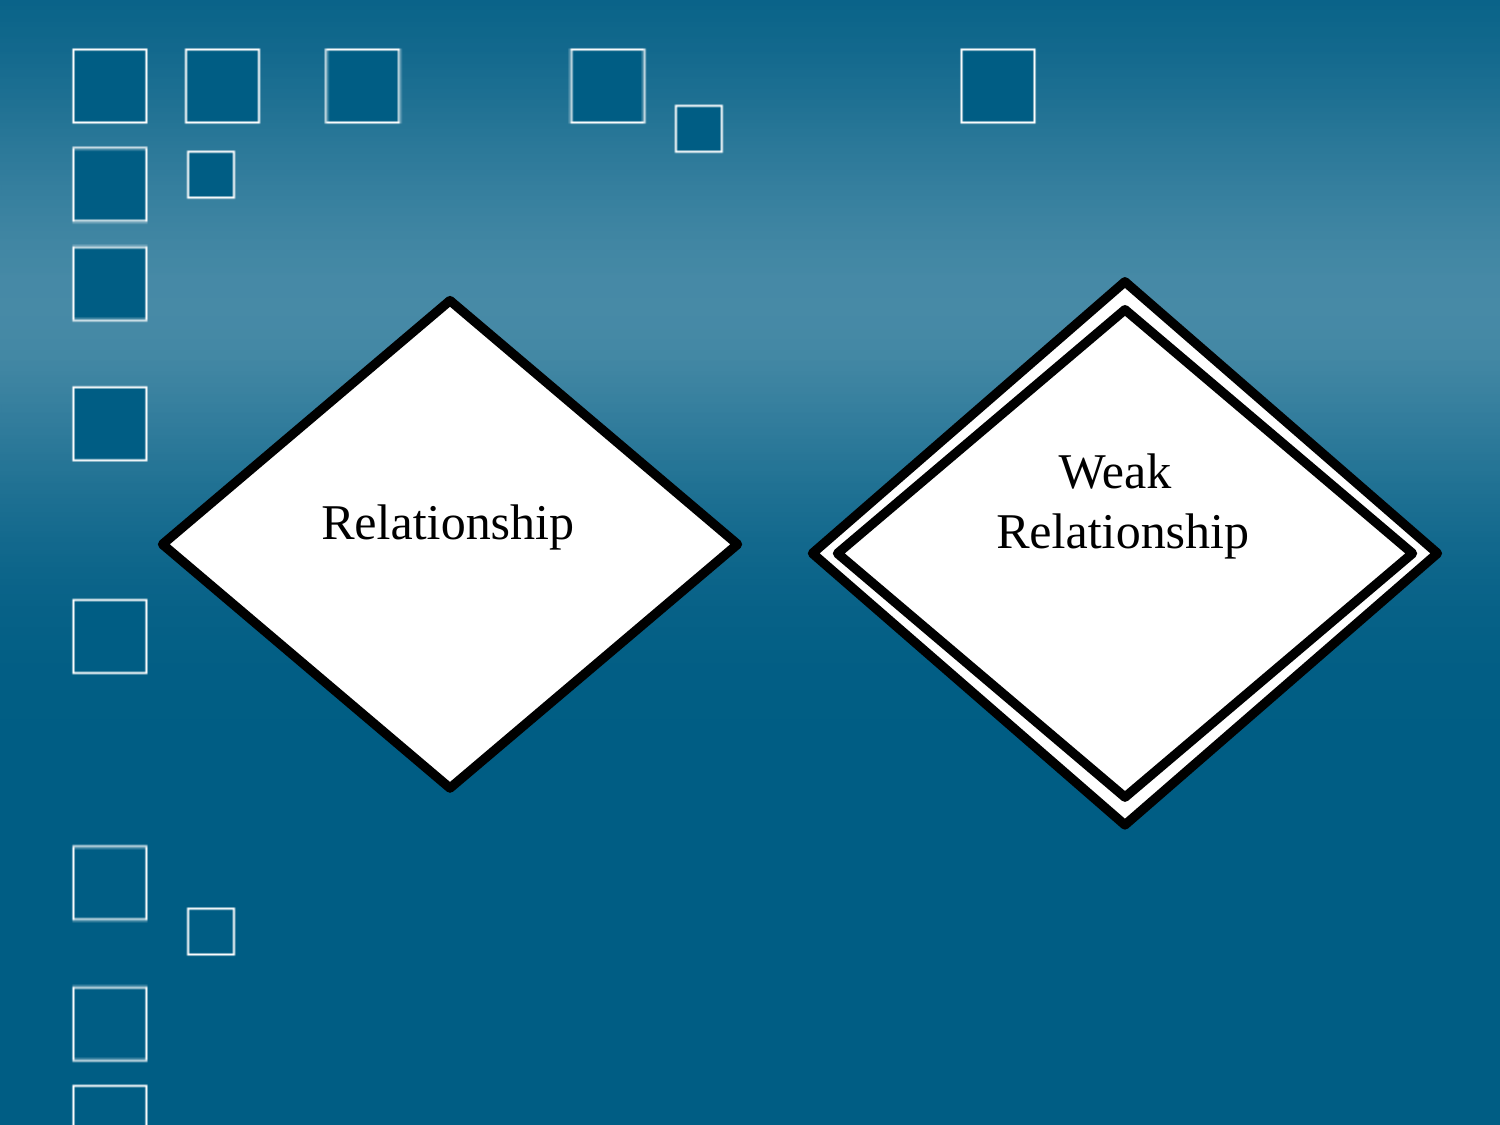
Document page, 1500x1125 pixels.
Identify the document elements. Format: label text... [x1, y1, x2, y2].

picture [72, 1085, 147, 1125]
picture [72, 599, 147, 674]
picture [187, 908, 235, 956]
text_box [812, 281, 1438, 826]
text_box Relationship [160, 298, 740, 790]
picture [0, 11, 1500, 578]
picture [72, 985, 147, 1062]
picture [72, 845, 147, 922]
